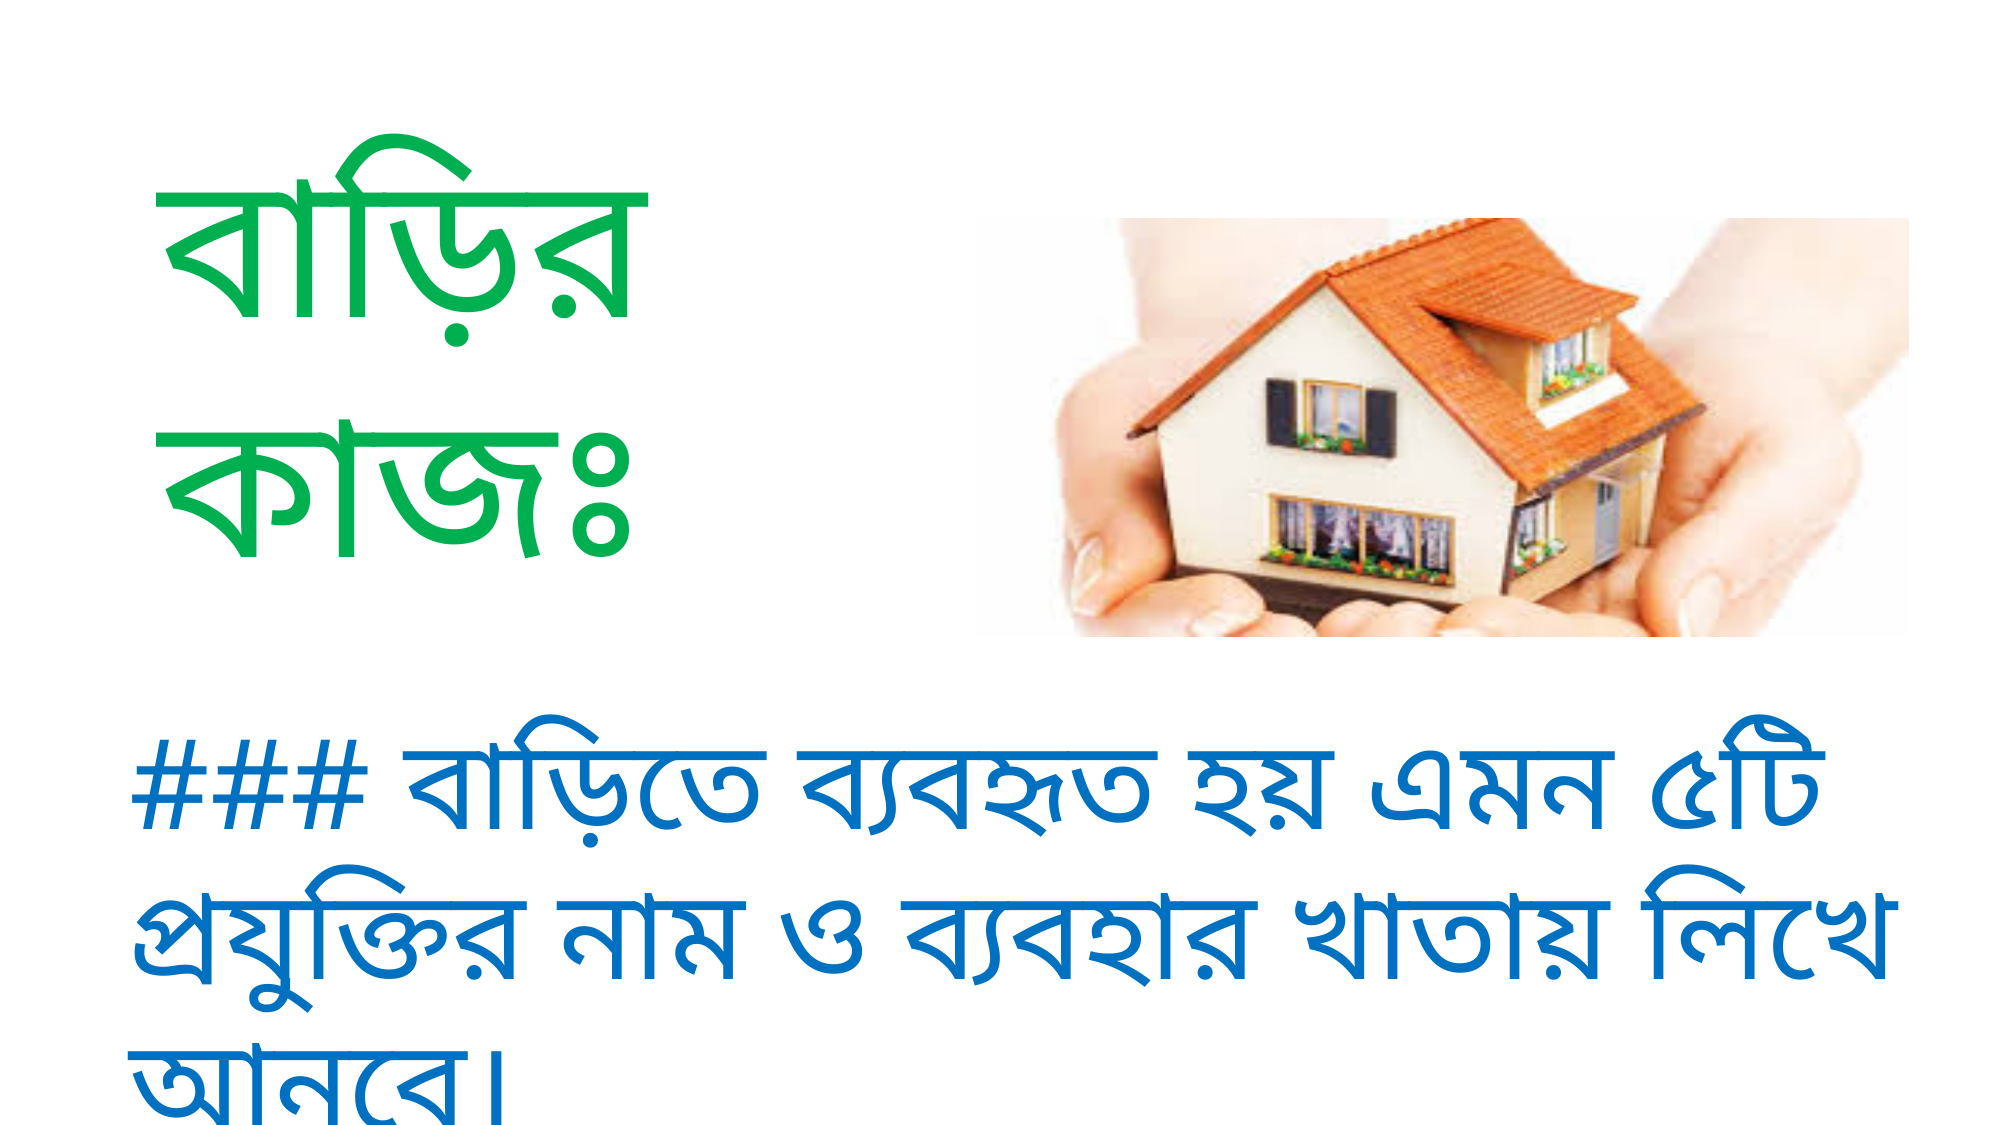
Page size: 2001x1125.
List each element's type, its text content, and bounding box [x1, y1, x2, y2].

picture [976, 218, 1909, 637]
text_box ### বাড়িতে ব্যবহৃত হয় এমন ৫টি প্রযুক্তির নাম ও ব্যবহার খাতায় লিখে আনবে। [114, 697, 1943, 1125]
text_box বাড়ির কাজঃ [144, 110, 1000, 606]
